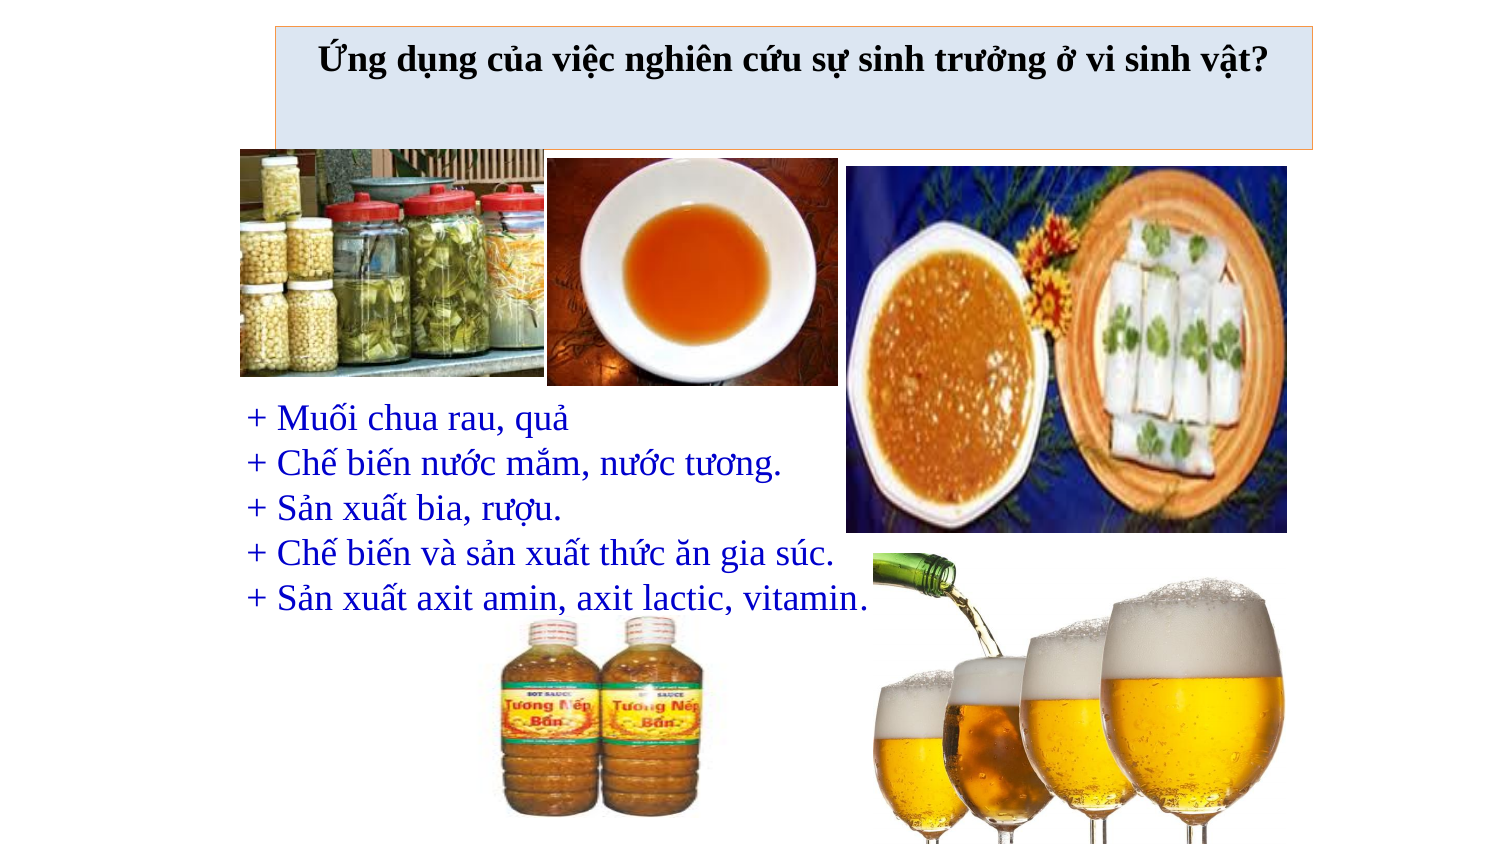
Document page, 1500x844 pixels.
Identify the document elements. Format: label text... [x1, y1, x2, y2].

text_box + Muối chua rau, quả + Chế biến nước mắm, nước tương. + Sản xuất bia, rượu. + Chế biến và sản xuất thức ăn gia súc. + Sản xuất axit amin, axit lactic, vitamin… [231, 385, 926, 626]
picture [239, 149, 544, 377]
list Ứng dụng của việc nghiên cứu sự sinh trưởng ở vi sinh vật? [275, 26, 1313, 150]
picture [846, 166, 1287, 533]
picture [547, 157, 839, 386]
picture [872, 553, 1286, 844]
picture [424, 614, 768, 818]
